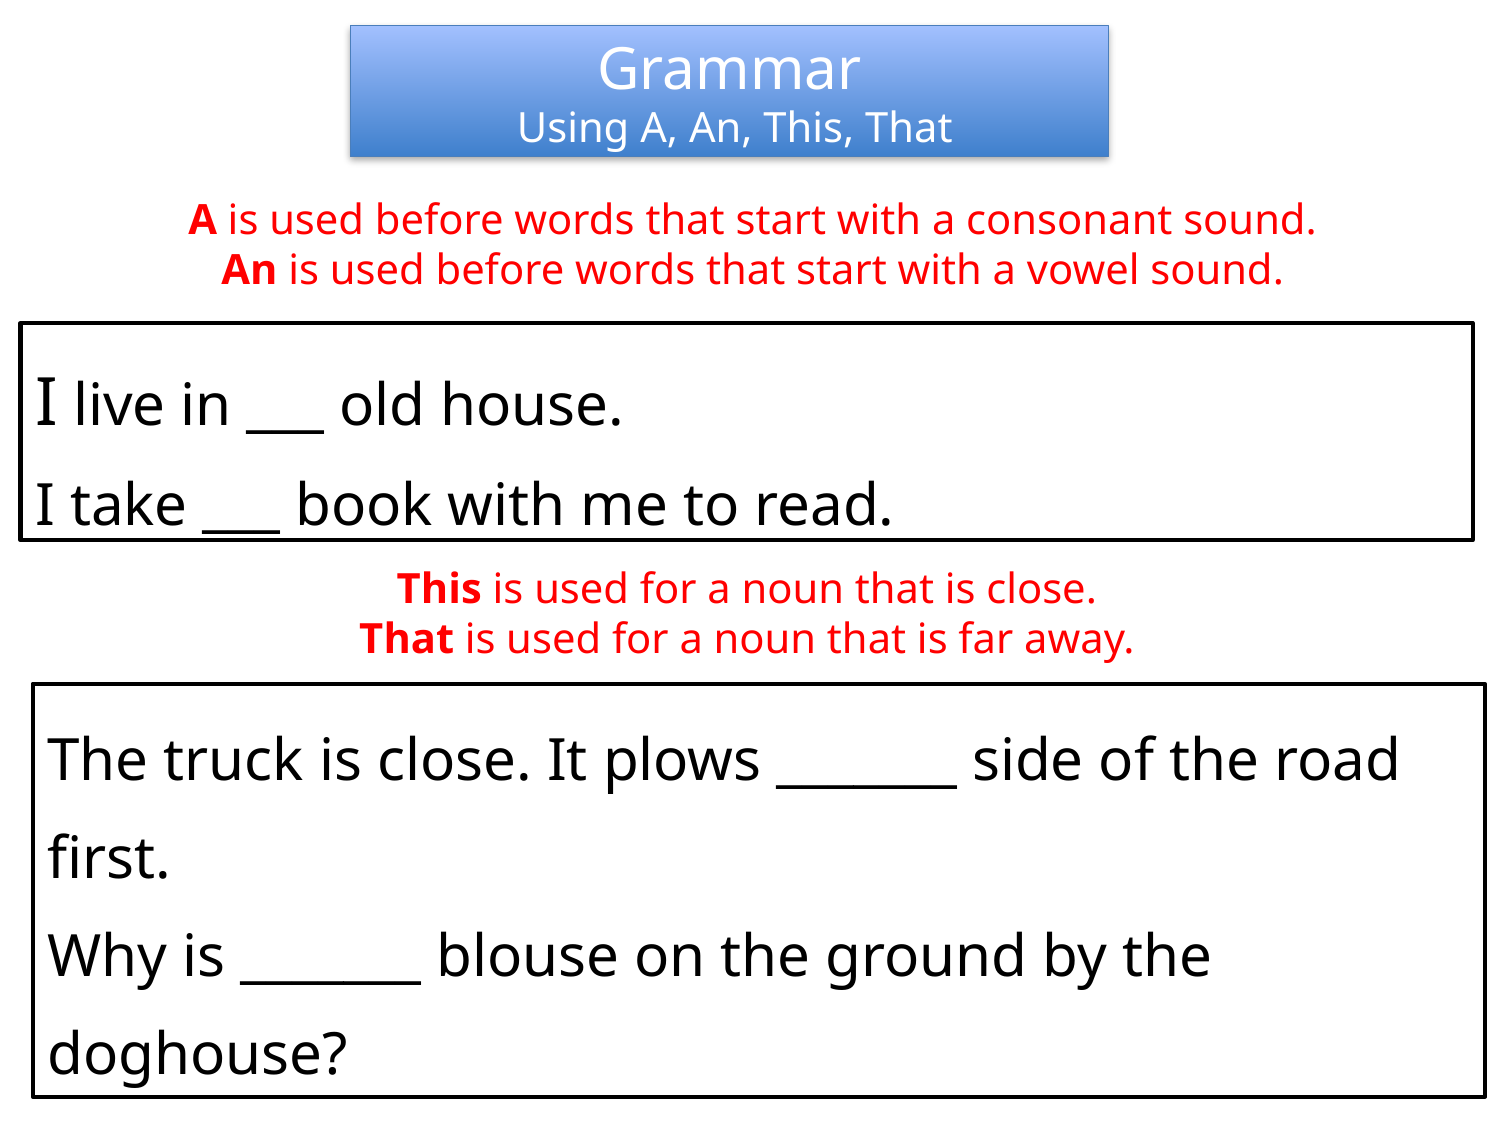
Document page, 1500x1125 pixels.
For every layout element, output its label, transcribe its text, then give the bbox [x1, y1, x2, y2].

text_box A is used before words that start with a consonant sound. An is used before words that start with a vowel sound. [20, 185, 1485, 300]
text_box This is used for a noun that is close. That is used for a noun that is far away. [245, 554, 1249, 669]
text_box I live in ___ old house. I take ___ book with me to read. [18, 321, 1475, 542]
text_box The truck is close. It plows _______ side of the road first. Why is _______ blouse on the ground by the doghouse? [31, 682, 1487, 1099]
text_box Grammar Using A, An, This, That [350, 25, 1109, 157]
